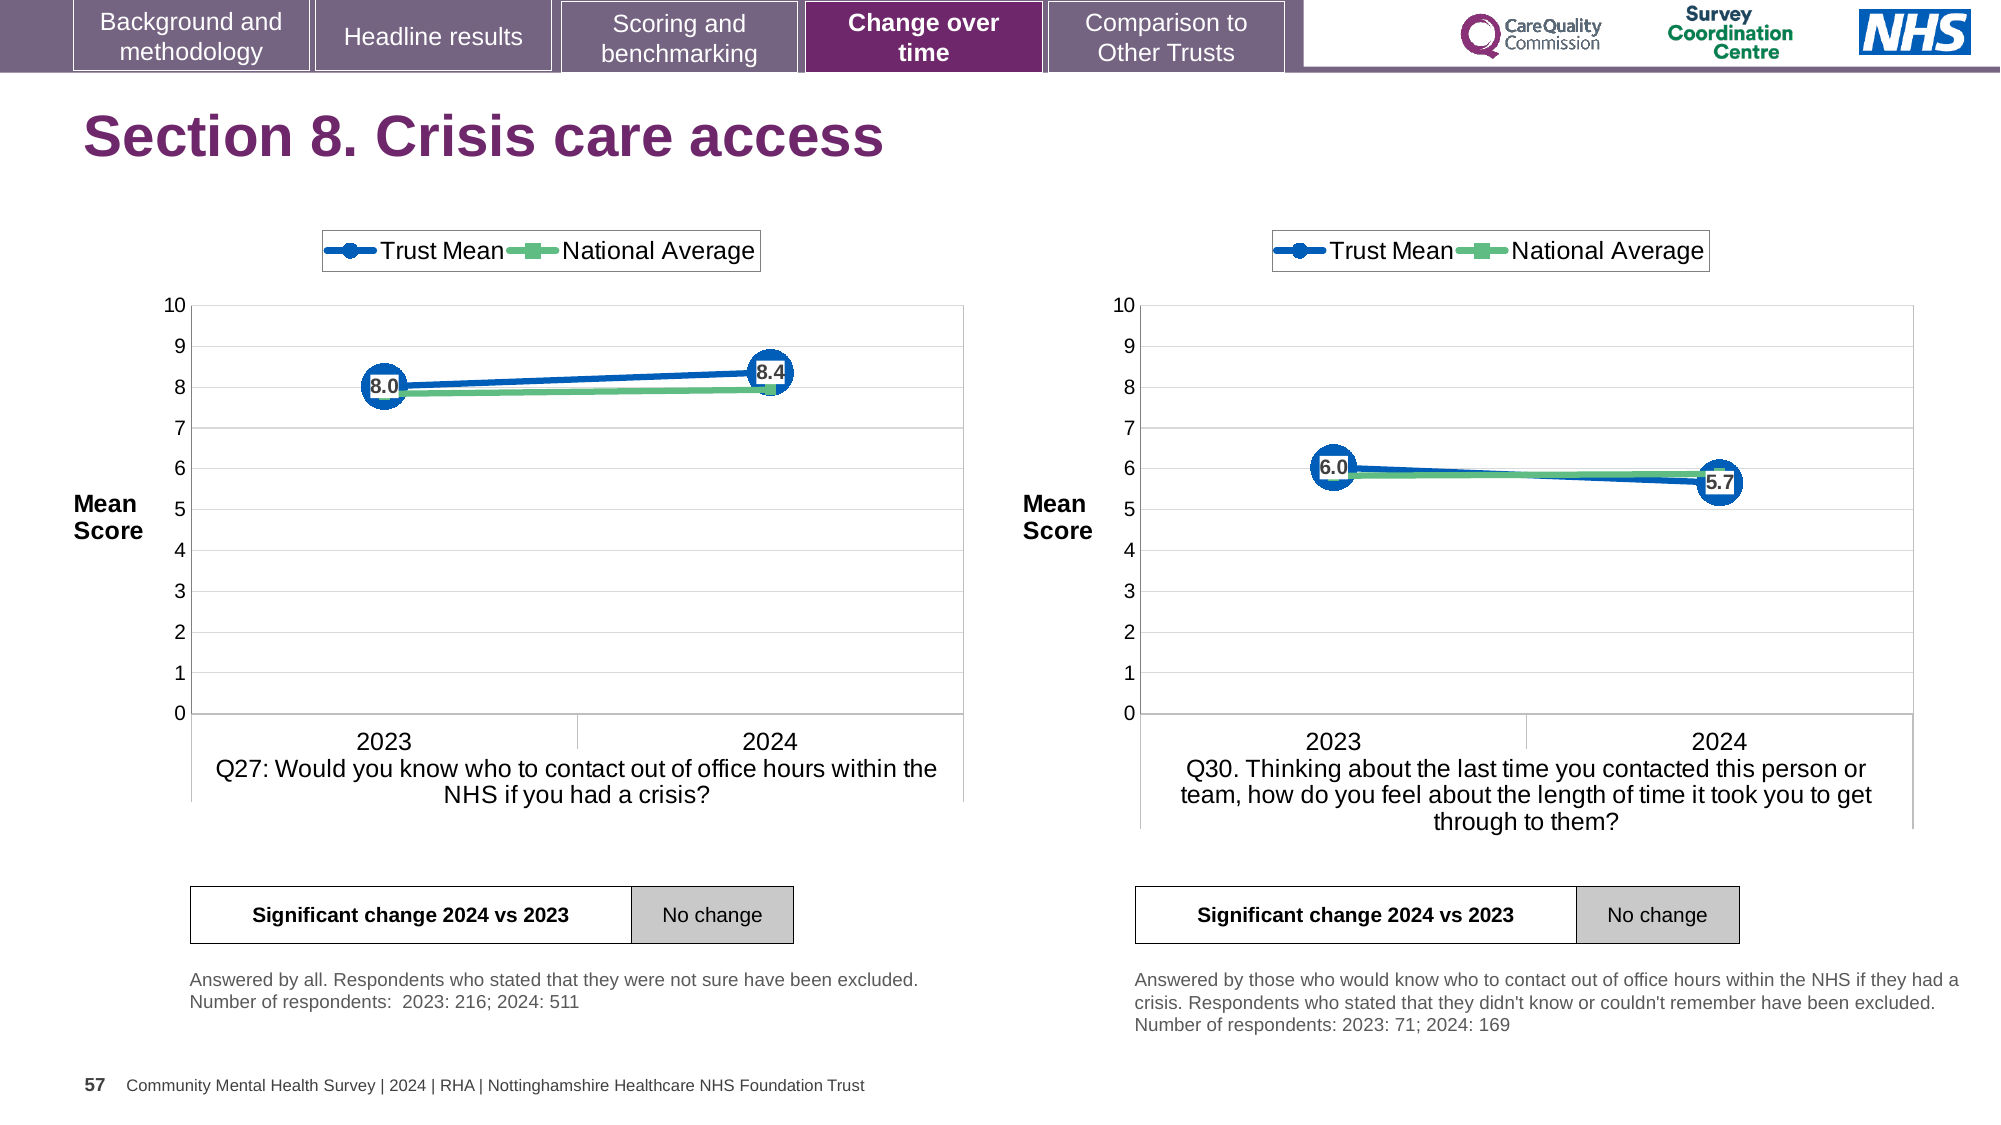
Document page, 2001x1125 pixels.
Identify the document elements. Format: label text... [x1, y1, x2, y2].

table_header No change [632, 887, 793, 943]
text_box Answered by all. Respondents who stated that they were not sure have been excluded. Number of respondents: 2023: 216; 2024: 511 [174, 959, 1039, 1020]
chart [68, 228, 966, 858]
table_header No change [1577, 887, 1739, 943]
title Section 8. Crisis care access [68, 83, 1942, 191]
chart [1018, 228, 1916, 858]
text_box Answered by those who would know who to contact out of office hours within the NHS if they had a crisis. Respondents who stated that they didn't know or couldn't remember have been excluded. Number of respondents: 2023: 71; 2024: 169 [1119, 960, 1984, 1066]
table_header Significant change 2024 vs 2023 [1136, 887, 1576, 943]
picture [1666, 3, 1794, 61]
picture [1859, 9, 1971, 55]
text_box 57 [84, 1065, 122, 1125]
table_header Significant change 2024 vs 2023 [191, 887, 631, 943]
picture [1460, 13, 1602, 59]
